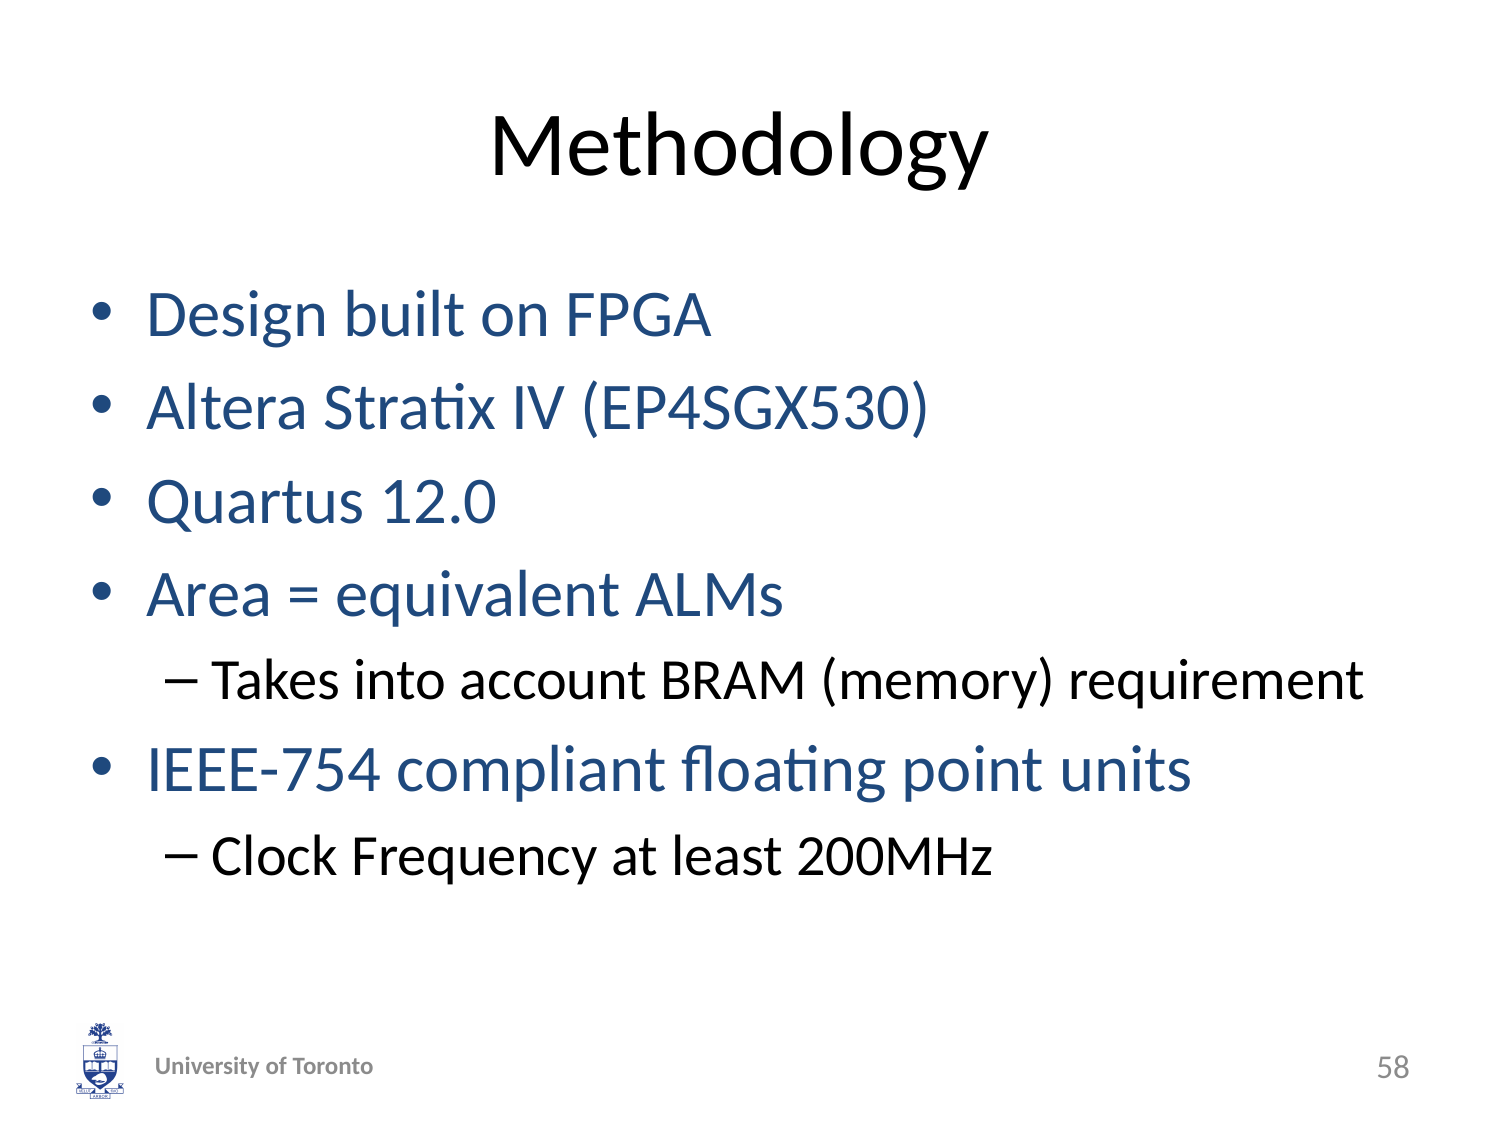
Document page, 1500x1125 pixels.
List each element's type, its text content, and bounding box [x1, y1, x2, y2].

picture [76, 1094, 124, 1099]
slide_number 58 [1074, 1035, 1425, 1095]
picture [76, 1023, 124, 1034]
list Design built on FPGA Altera Stratix IV (EP4SGX530) Quartus 12.0 Area = equivalent ALMs Takes into account BRAM (memory) requirement IEEE-754 compliant floating point units Clock Frequency at least 200MHz [75, 262, 1425, 1005]
footer University of Toronto [26, 1034, 502, 1094]
title Methodology [75, 45, 1425, 233]
